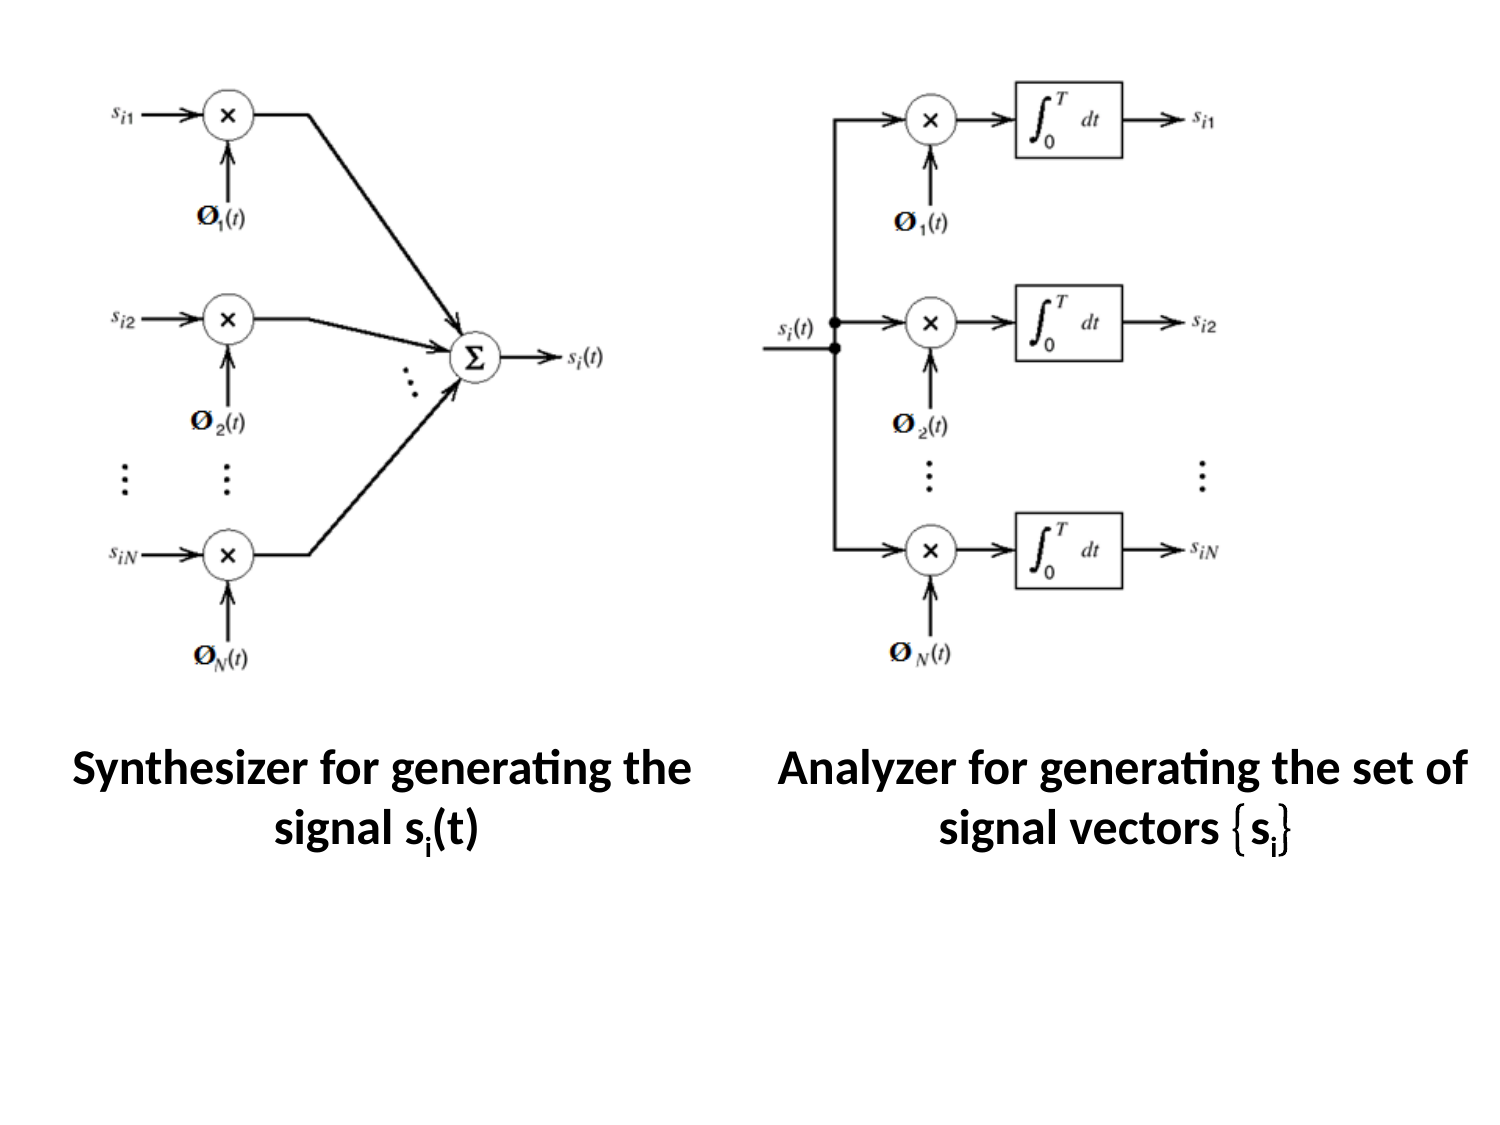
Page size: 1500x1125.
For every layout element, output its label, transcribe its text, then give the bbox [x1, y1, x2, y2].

title Synthesizer for generating the signal si(t) Analyzer for generating the set of signal vectors si [0, 662, 1500, 875]
picture [87, 62, 1409, 735]
